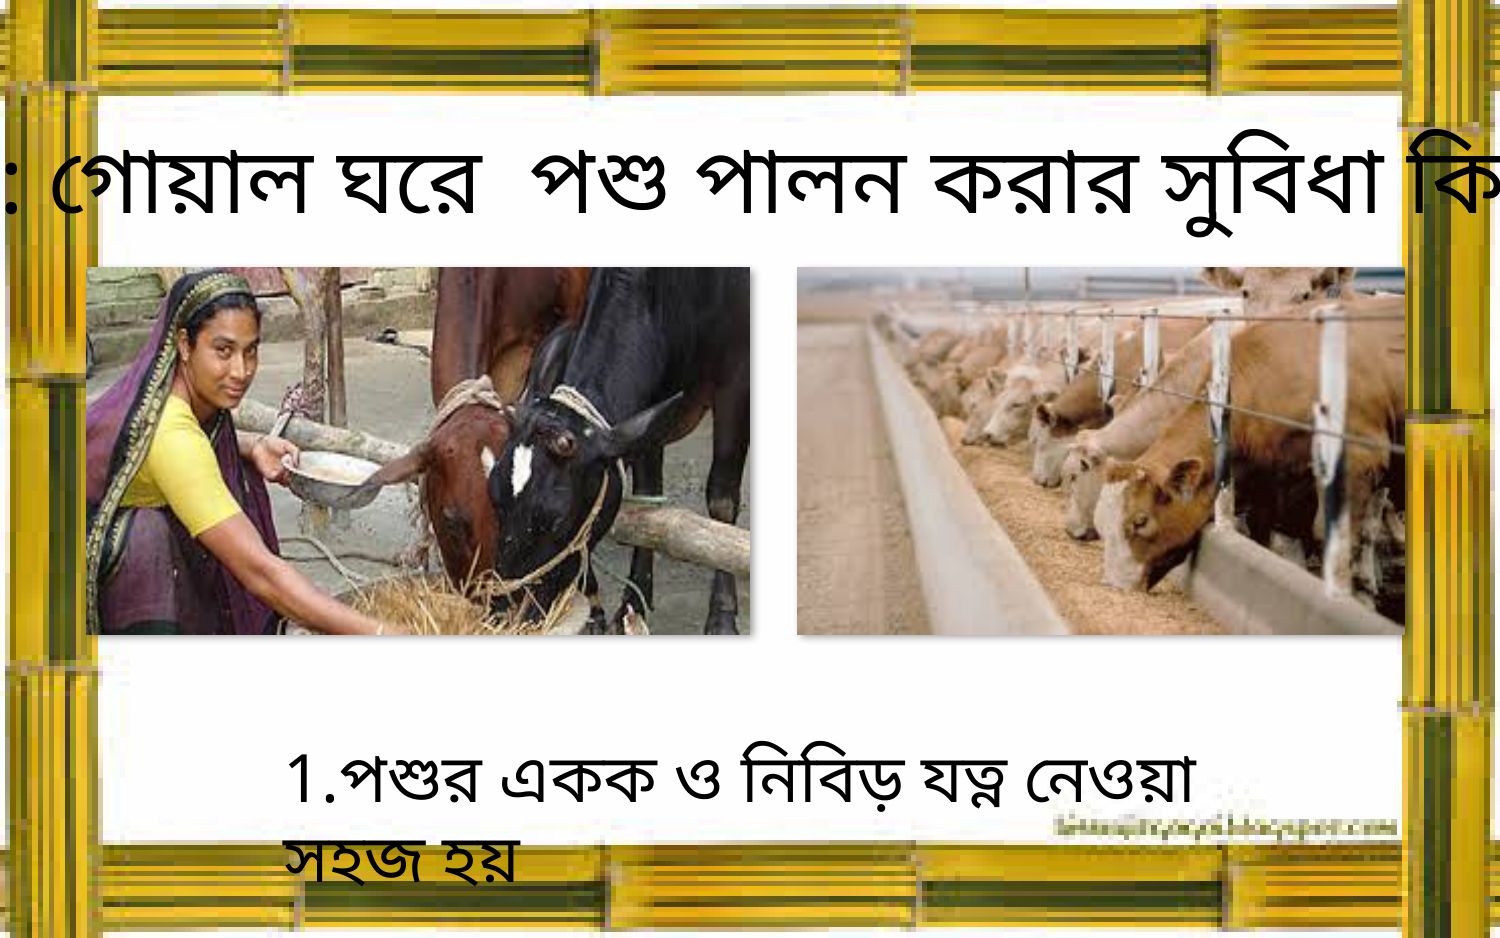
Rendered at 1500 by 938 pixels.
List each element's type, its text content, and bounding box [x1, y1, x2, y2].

text_box 1.পশুর একক ও নিবিড় যত্ন নেওয়া সহজ হয় [268, 728, 1247, 904]
picture [0, 0, 1500, 114]
picture [0, 239, 1500, 938]
text_box ২: গোয়াল ঘরে পশু পালন করার সুবিধা কি? [0, 114, 1500, 239]
